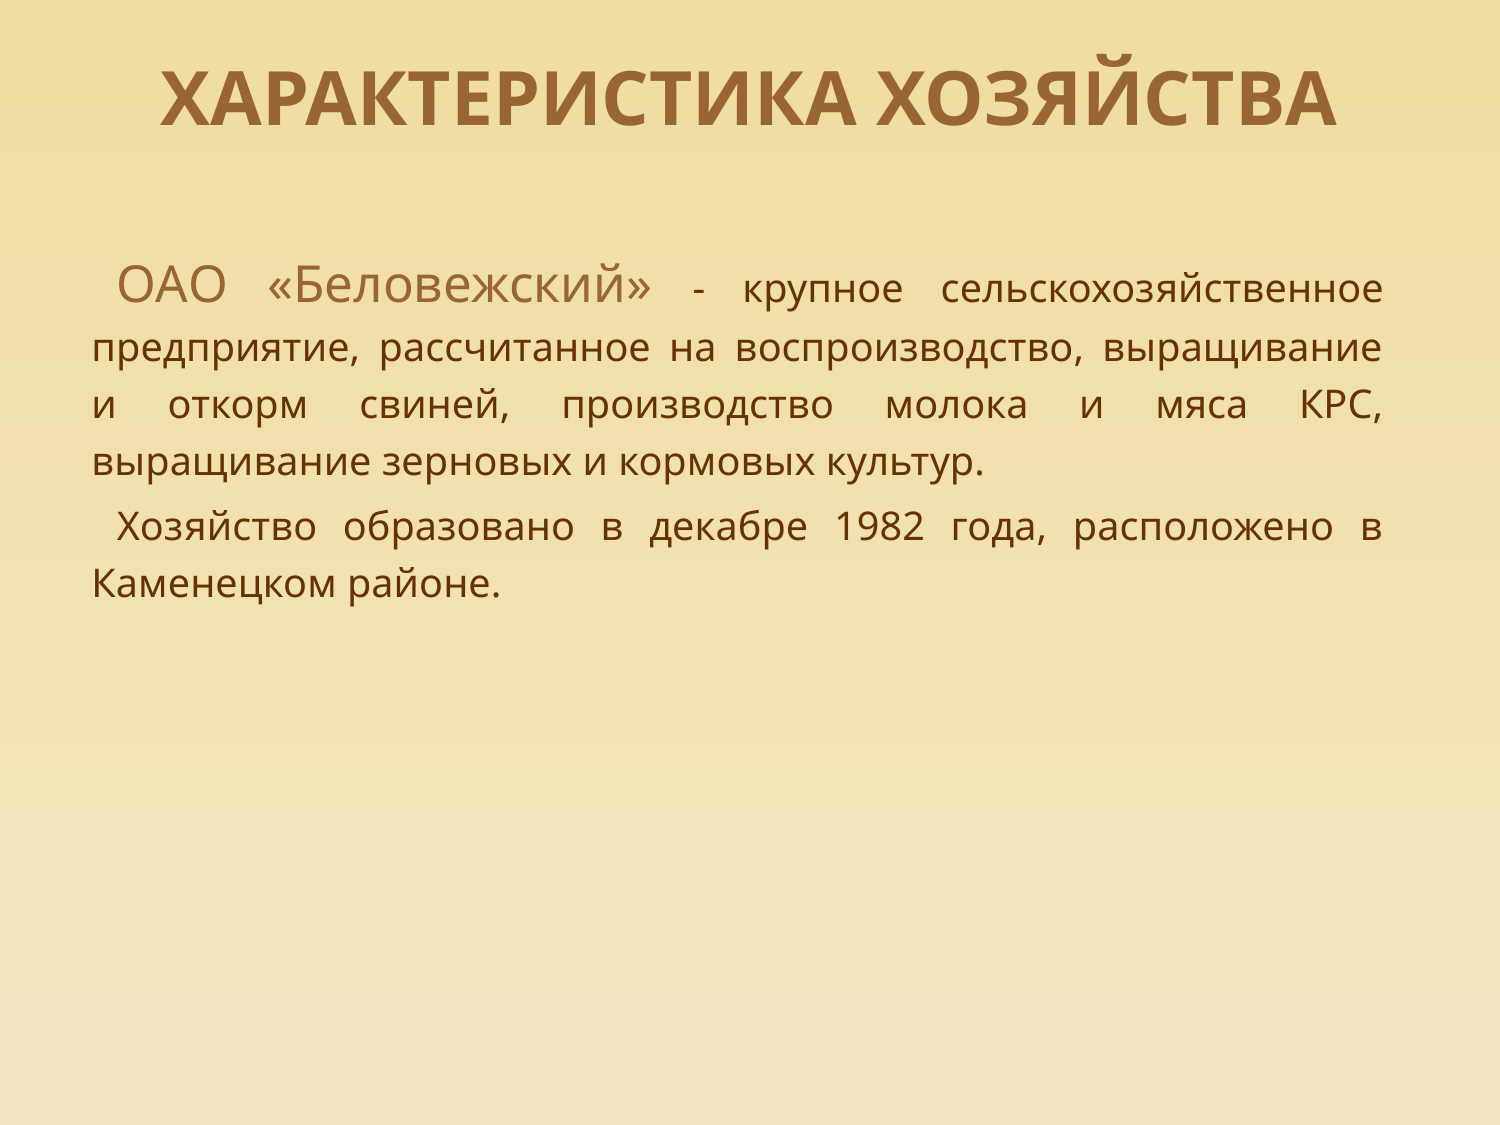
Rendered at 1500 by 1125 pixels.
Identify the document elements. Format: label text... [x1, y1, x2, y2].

text_box ХАРАКТЕРИСТИКА ХОЗЯЙСТВА [145, 42, 1353, 148]
subtitle ОАО «Беловежский» - крупное сельскохозяйственное предприятие, рассчитанное на воспроизводство, выращивание и откорм свиней, производство молока и мяса КРС, выращивание зерновых и кормовых культур. Хозяйство образовано в декабре 1982 года, расположено в Каменецком районе. [76, 231, 1400, 657]
